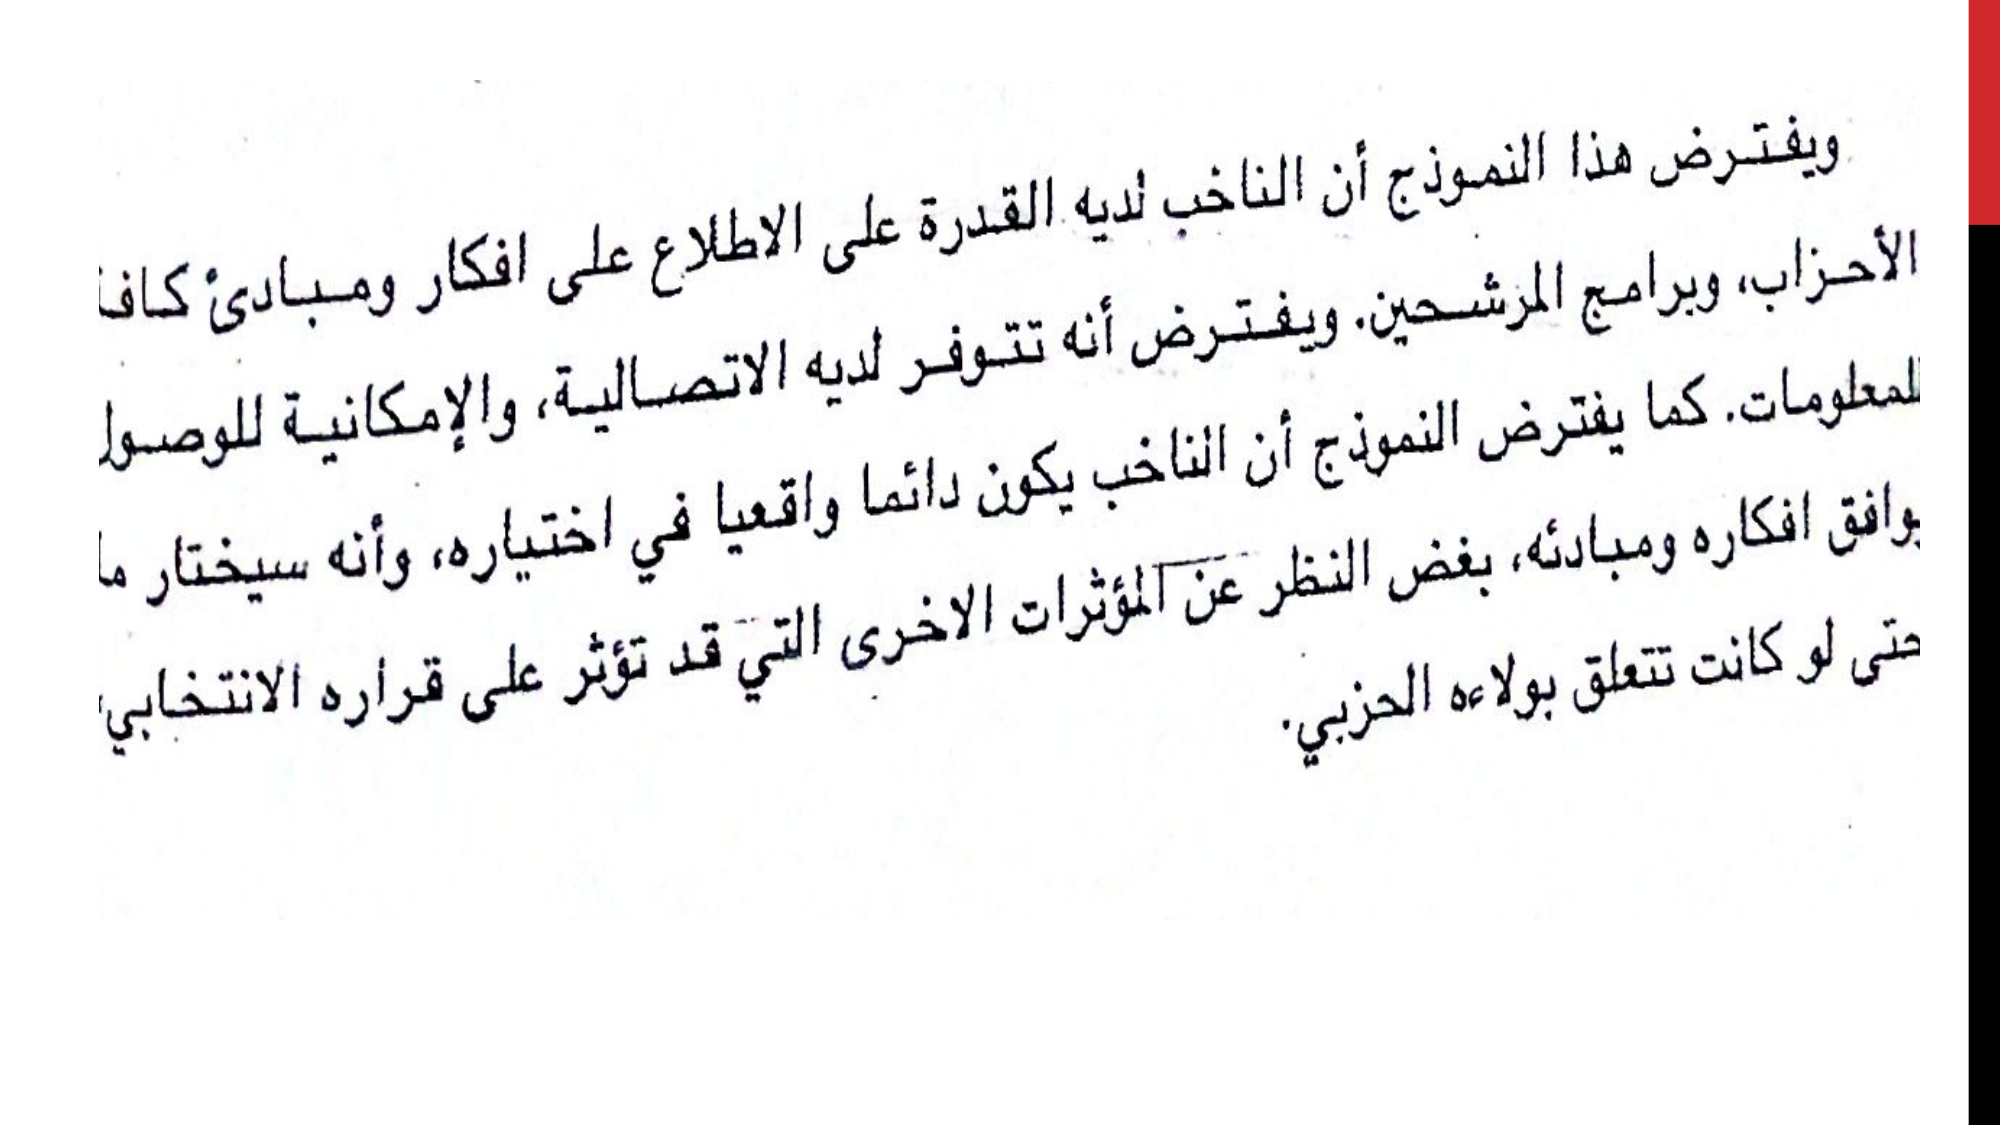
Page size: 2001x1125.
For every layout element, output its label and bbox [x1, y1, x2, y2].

list [99, 79, 1920, 921]
